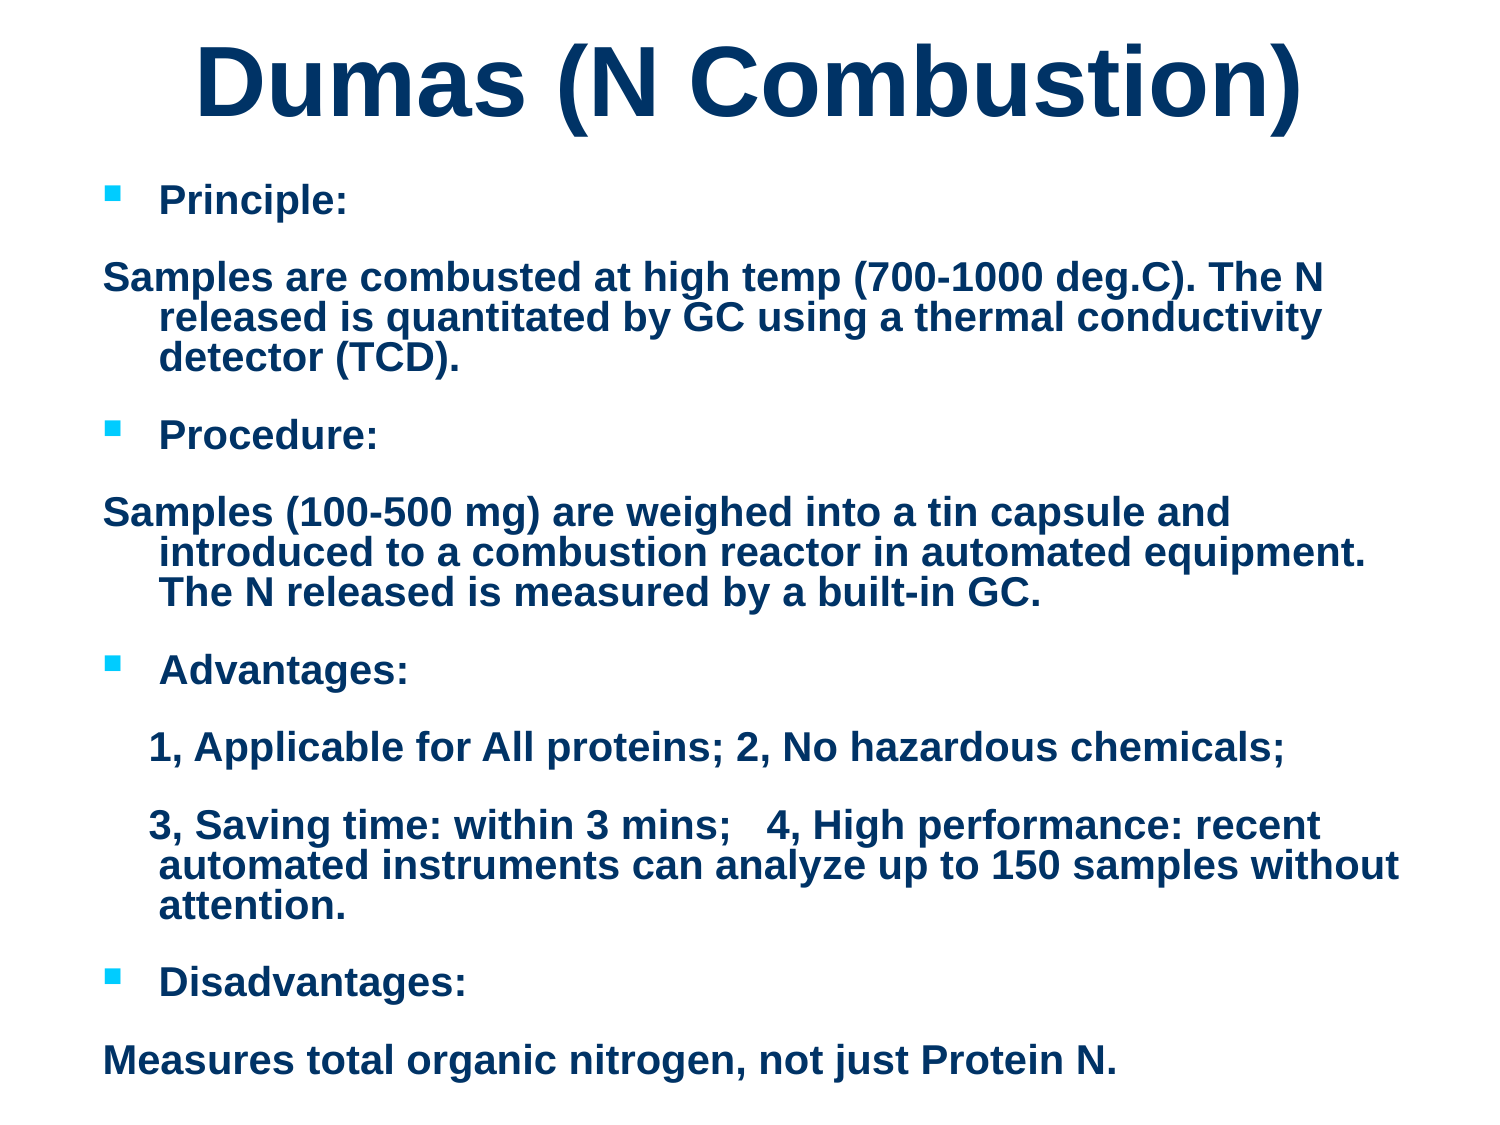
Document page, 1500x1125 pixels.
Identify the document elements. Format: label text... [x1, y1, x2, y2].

list Principle: Samples are combusted at high temp (700-1000 deg.C). The N released is quantitated by GC using a thermal conductivity detector (TCD). Procedure: Samples (100-500 mg) are weighed into a tin capsule and introduced to a combustion reactor in automated equipment. The N released is measured by a built-in GC. Advantages: 1, Applicable for All proteins; 2, No hazardous chemicals; 3, Saving time: within 3 mins; 4, High performance: recent automated instruments can analyze up to 150 samples without attention. Disadvantages: Measures total organic nitrogen, not just Protein N. [87, 174, 1447, 1050]
title Dumas (N Combustion) [111, 0, 1388, 154]
